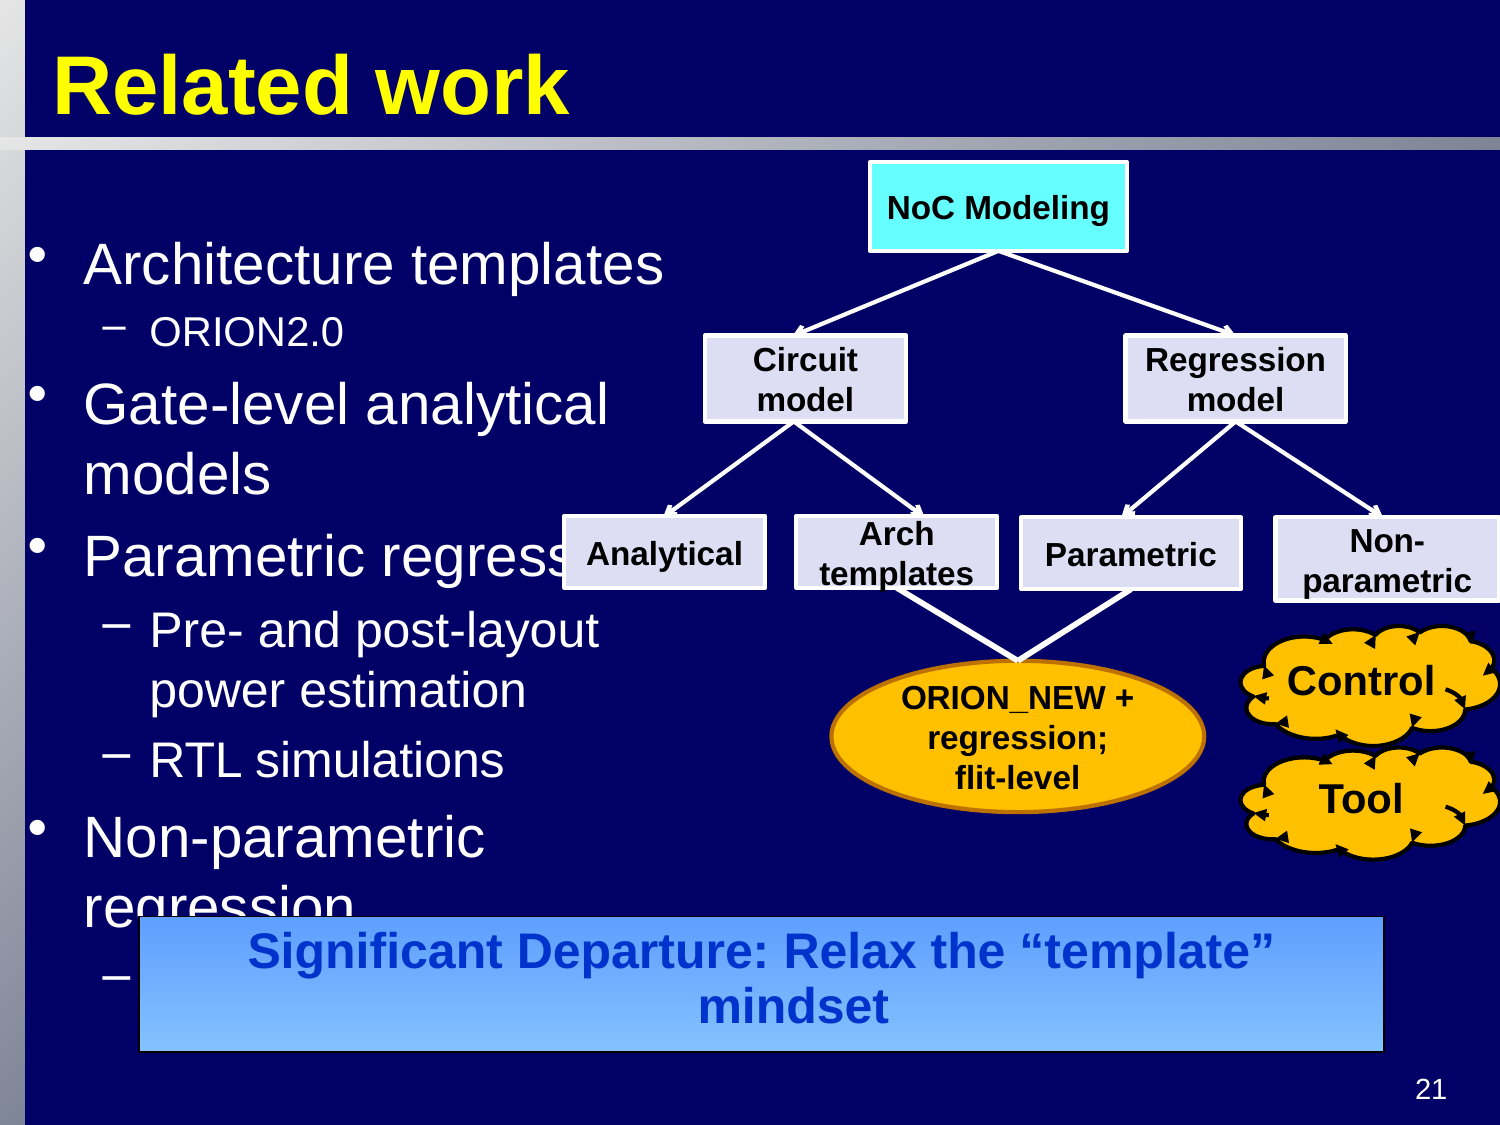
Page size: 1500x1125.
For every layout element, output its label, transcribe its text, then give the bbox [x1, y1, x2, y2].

text_box Arch templates [794, 514, 999, 590]
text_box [998, 250, 1236, 336]
text_box Control [1240, 625, 1500, 747]
list Architecture templates ORION2.0 Gate-level analytical models Parametric regression Pre- and post-layout power estimation RTL simulations Non-parametric regression MARS [12, 218, 754, 976]
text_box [793, 421, 925, 518]
text_box Parametric [1019, 515, 1243, 591]
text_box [792, 250, 997, 337]
text_box Tool [1240, 747, 1500, 860]
slide_number 21 [1149, 1062, 1463, 1101]
text_box Regression model [1123, 333, 1348, 419]
text_box Non-parametric [1273, 515, 1500, 603]
text_box Circuit model [703, 333, 908, 419]
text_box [896, 587, 1019, 661]
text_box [1235, 421, 1384, 518]
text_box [662, 421, 791, 518]
text_box NoC Modeling [868, 160, 1129, 249]
title Related work [37, 12, 1463, 151]
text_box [1121, 421, 1233, 518]
text_box Significant Departure: Relax the “template” mindset [139, 916, 1385, 1053]
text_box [1020, 588, 1132, 661]
text_box Analytical [562, 514, 767, 590]
text_box ORION_NEW + regression; flit-level [829, 669, 1207, 815]
